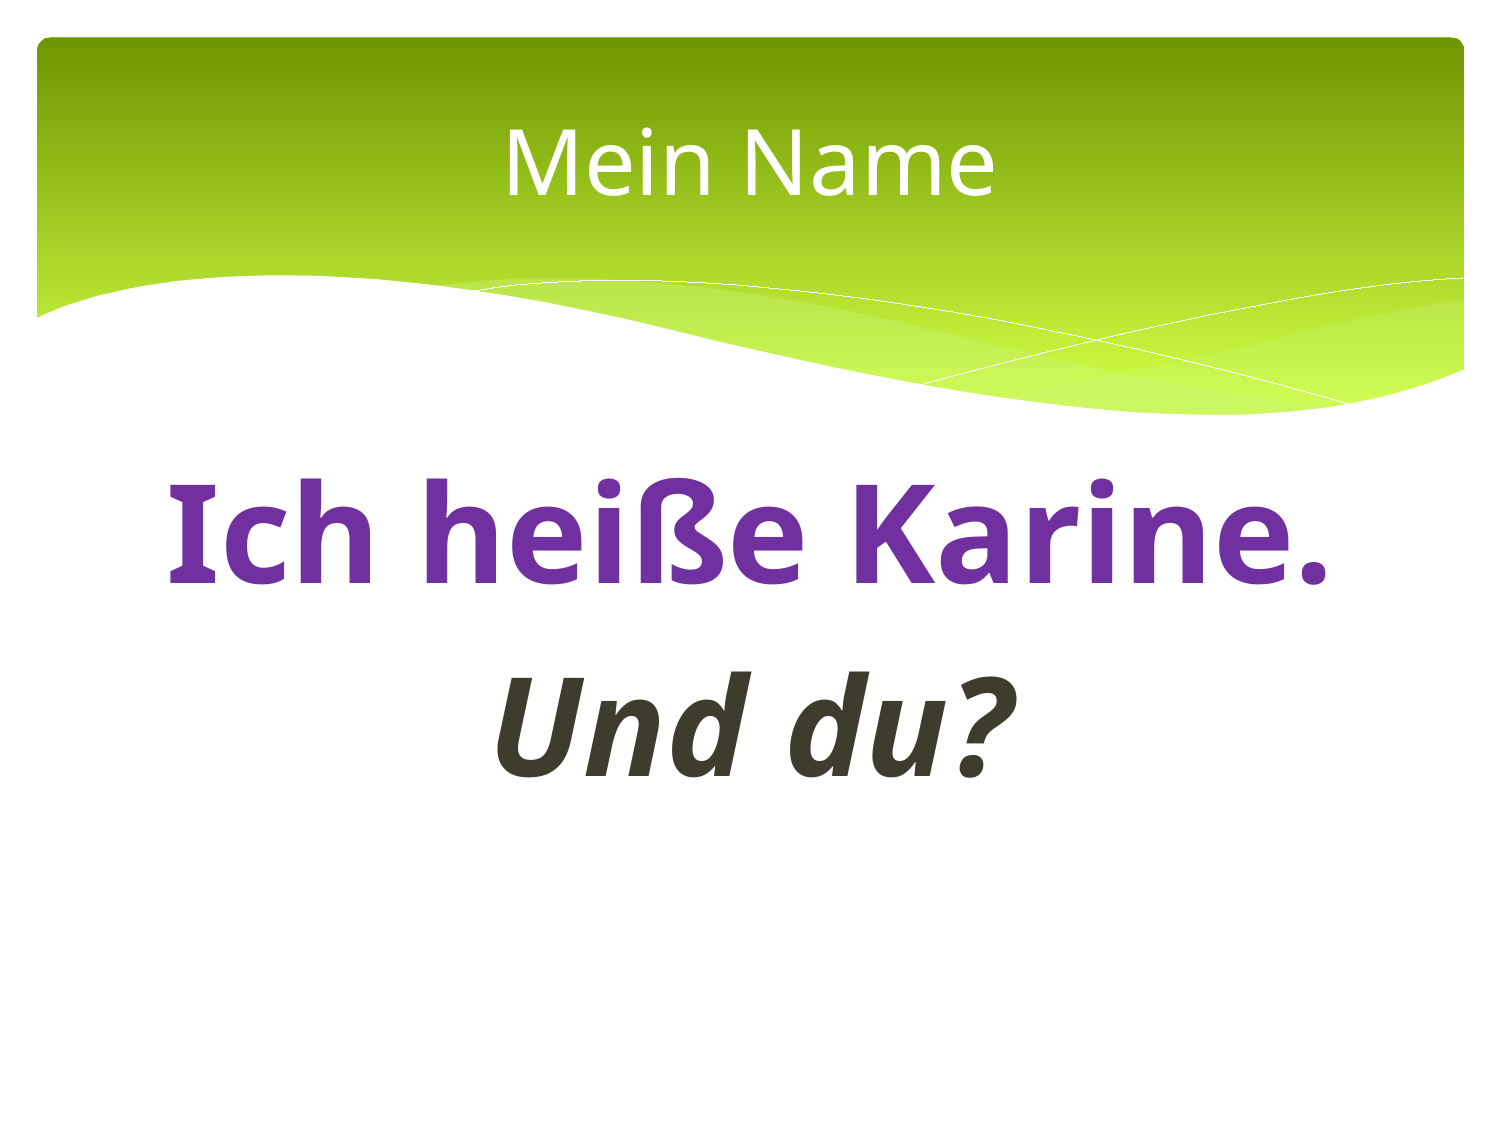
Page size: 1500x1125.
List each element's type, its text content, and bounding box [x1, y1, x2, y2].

list Ich heiße Karine. Und du? [143, 438, 1359, 1005]
title Mein Name [75, 55, 1425, 261]
